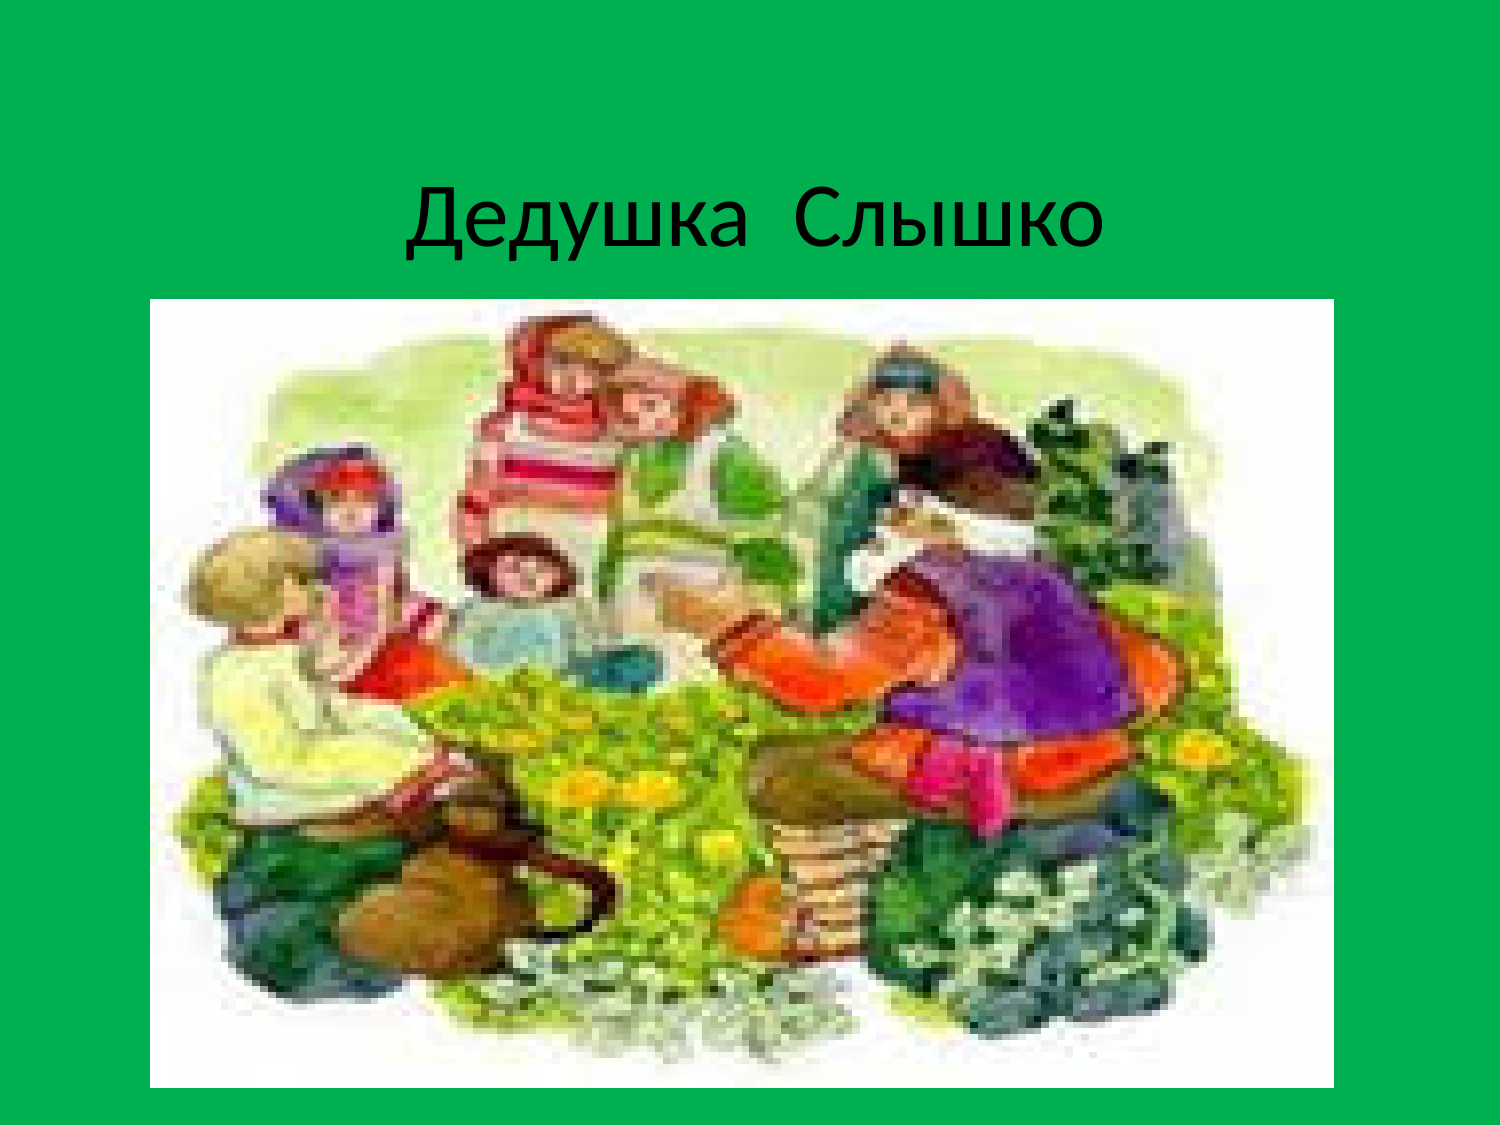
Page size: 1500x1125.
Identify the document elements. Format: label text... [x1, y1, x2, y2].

title Дедушка Слышко [75, 115, 1438, 304]
picture [149, 299, 1334, 1088]
